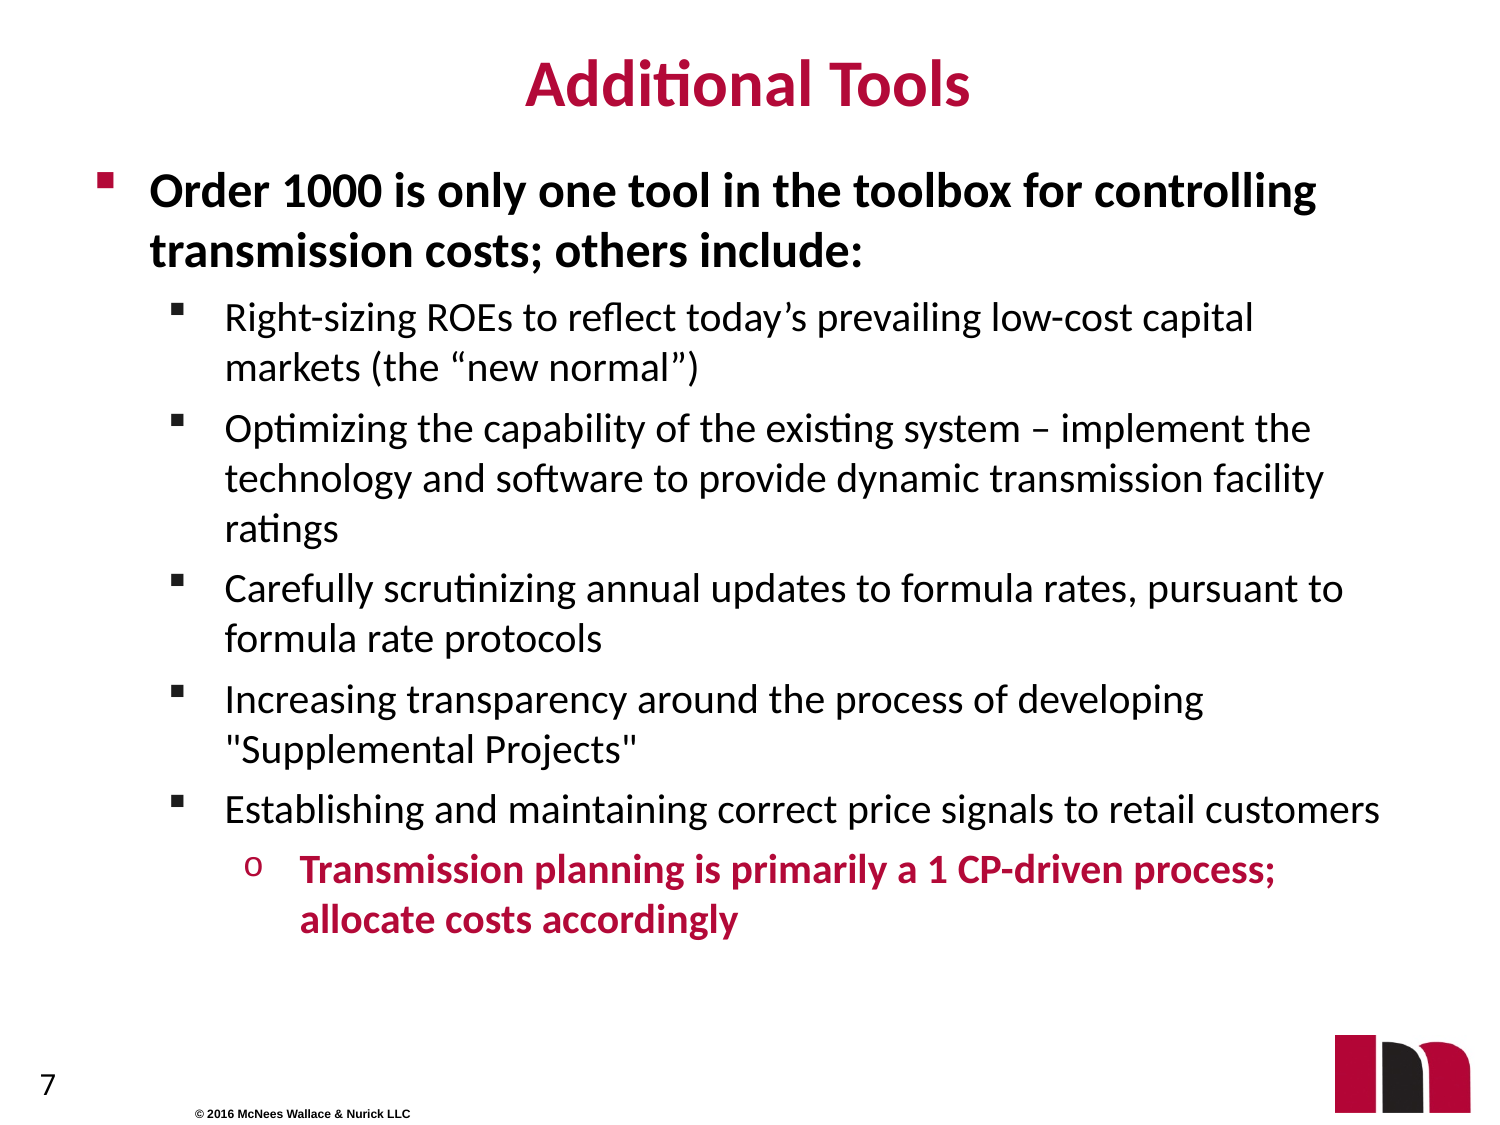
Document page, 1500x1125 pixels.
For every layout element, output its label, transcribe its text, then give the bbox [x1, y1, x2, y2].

slide_number 7 [24, 1025, 338, 1100]
picture [1335, 1035, 1475, 1113]
title Additional Tools [24, 45, 1488, 150]
list Order 1000 is only one tool in the toolbox for controlling transmission costs; others include: Right-sizing ROEs to reflect today’s prevailing low-cost capital markets (the “new normal”) Optimizing the capability of the existing system – implement the technology and software to provide dynamic transmission facility ratings Carefully scrutinizing annual updates to formula rates, pursuant to formula rate protocols Increasing transparency around the process of developing "Supplemental Projects" Establishing and maintaining correct price signals to retail customers Transmission planning is primarily a 1 CP-driven process; allocate costs accordingly [77, 149, 1416, 1026]
